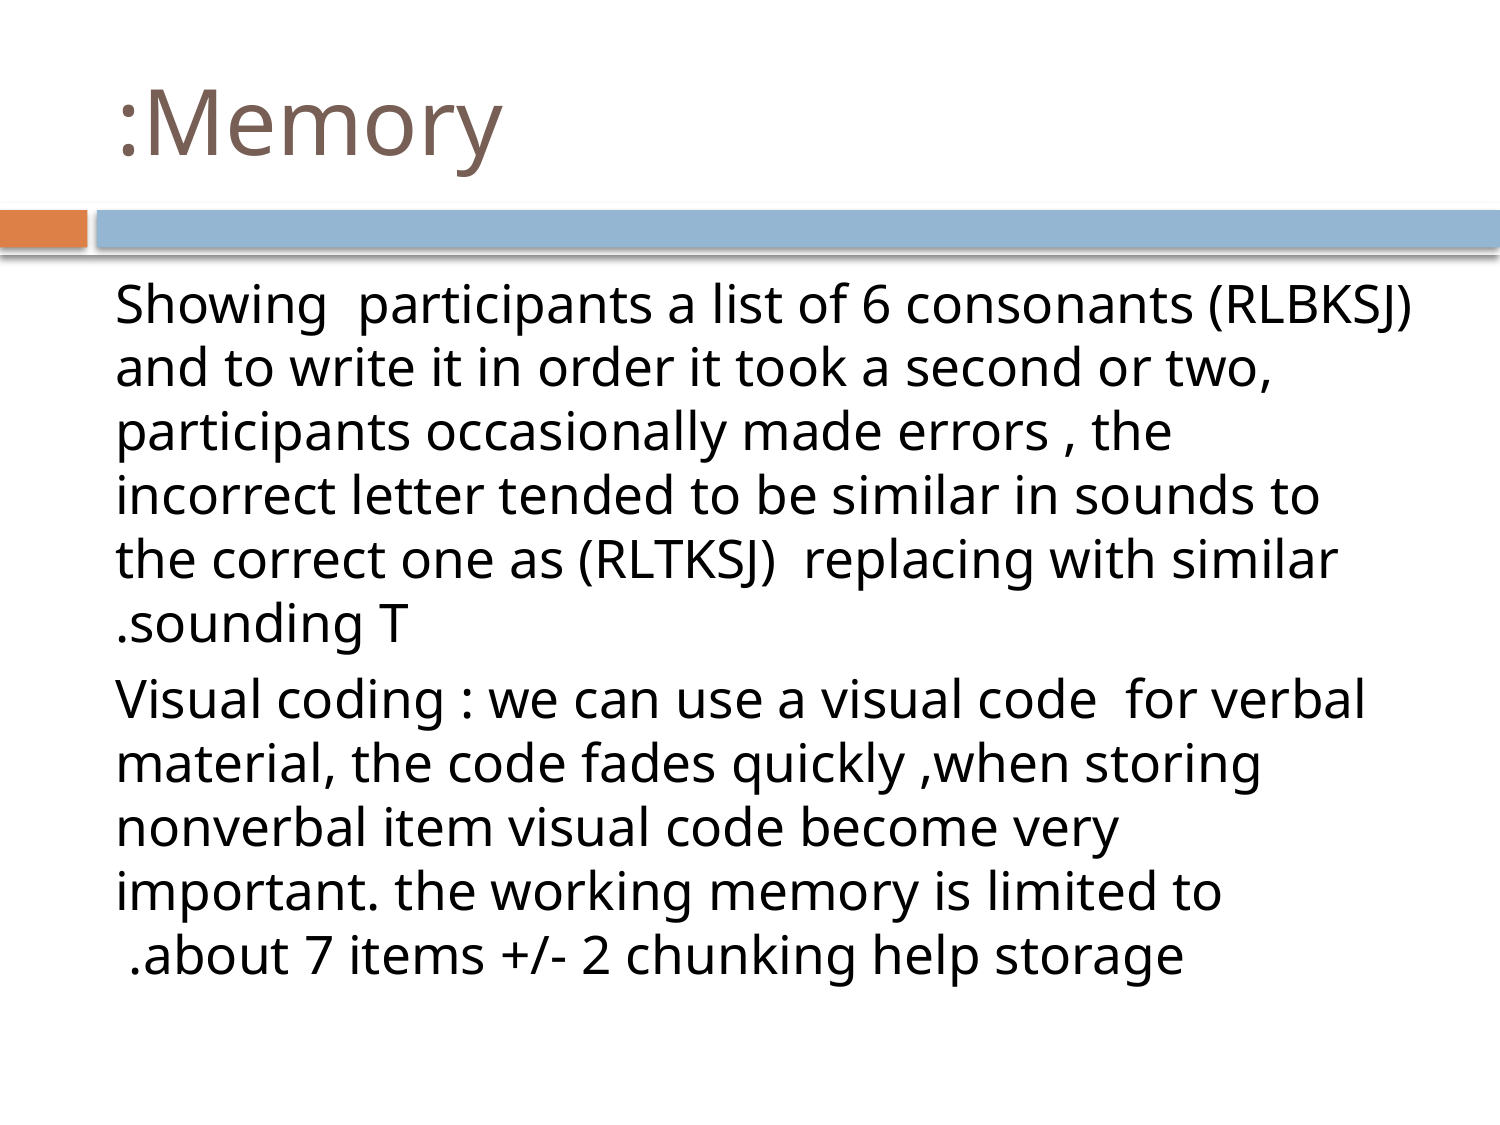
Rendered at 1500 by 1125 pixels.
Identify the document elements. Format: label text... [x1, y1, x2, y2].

list Showing participants a list of 6 consonants (RLBKSJ) and to write it in order it took a second or two, participants occasionally made errors , the incorrect letter tended to be similar in sounds to the correct one as (RLTKSJ) replacing with similar sounding T. Visual coding : we can use a visual code for verbal material, the code fades quickly ,when storing nonverbal item visual code become very important. the working memory is limited to about 7 items +/- 2 chunking help storage. [100, 262, 1438, 1000]
title Memory: [100, 37, 1438, 200]
